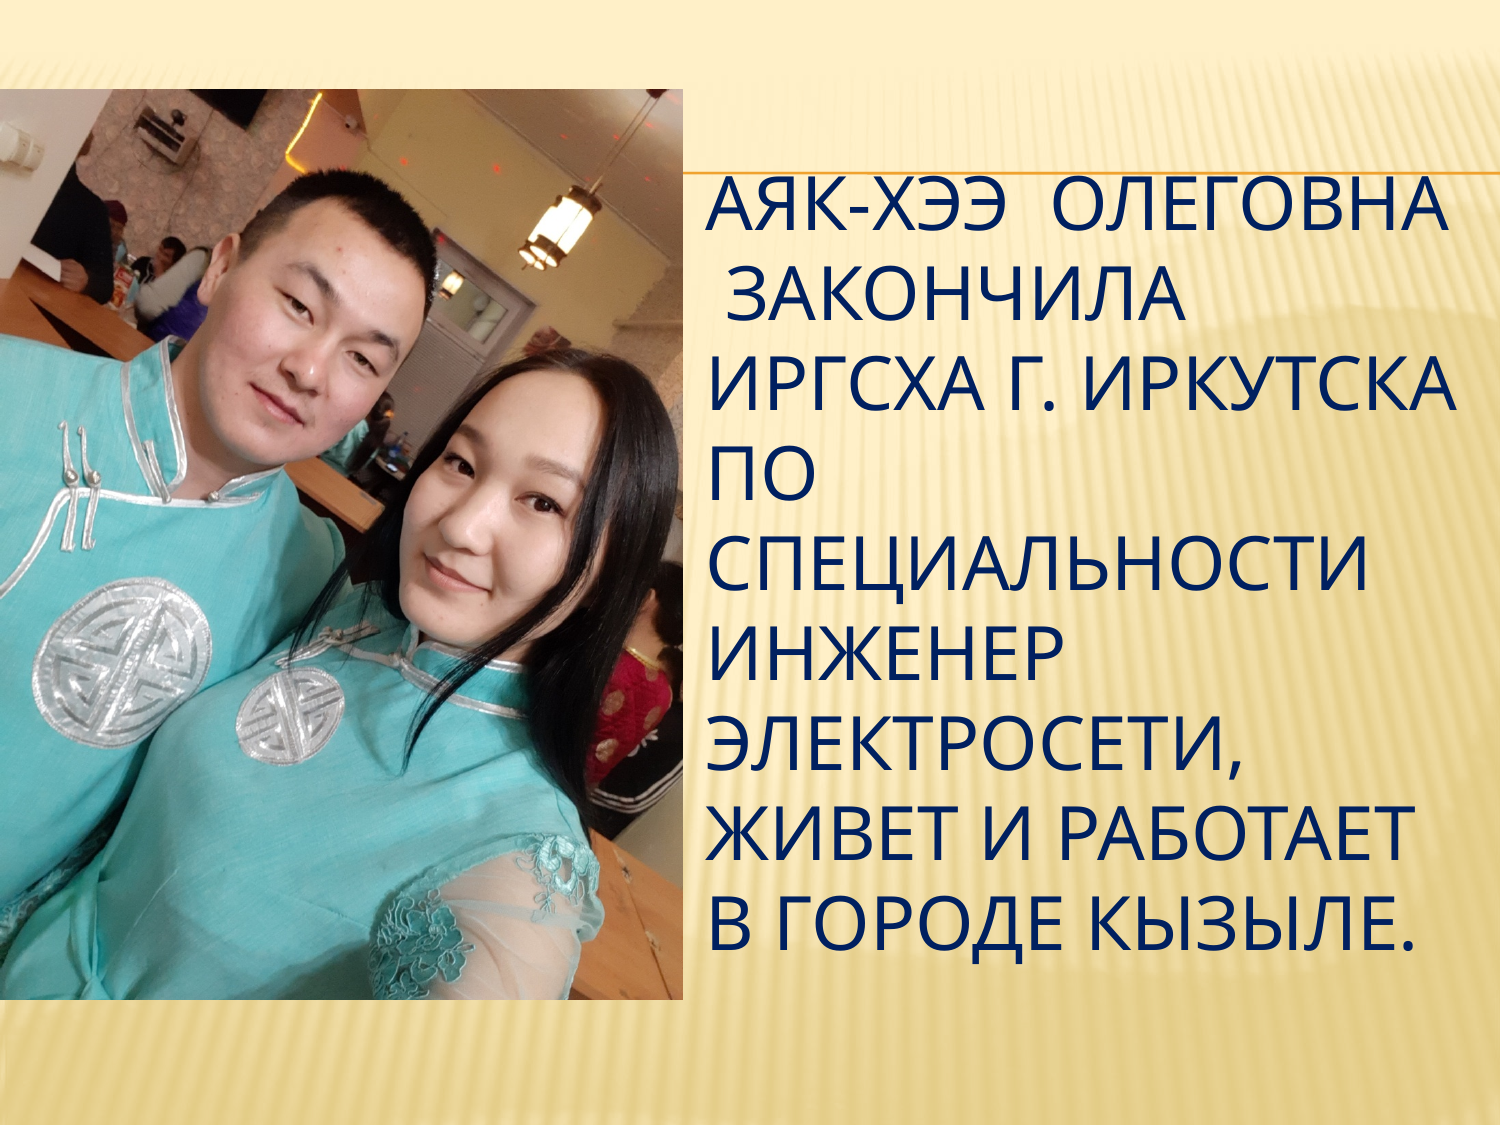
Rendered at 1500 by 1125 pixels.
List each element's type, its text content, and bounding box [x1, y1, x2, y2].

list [0, 89, 683, 1000]
title Аяк-Хээ Олеговна закончила ИрГСХА г. Иркутска по специальности инженер электросети, живет и работает в городе Кызыле. [690, 75, 1475, 1047]
